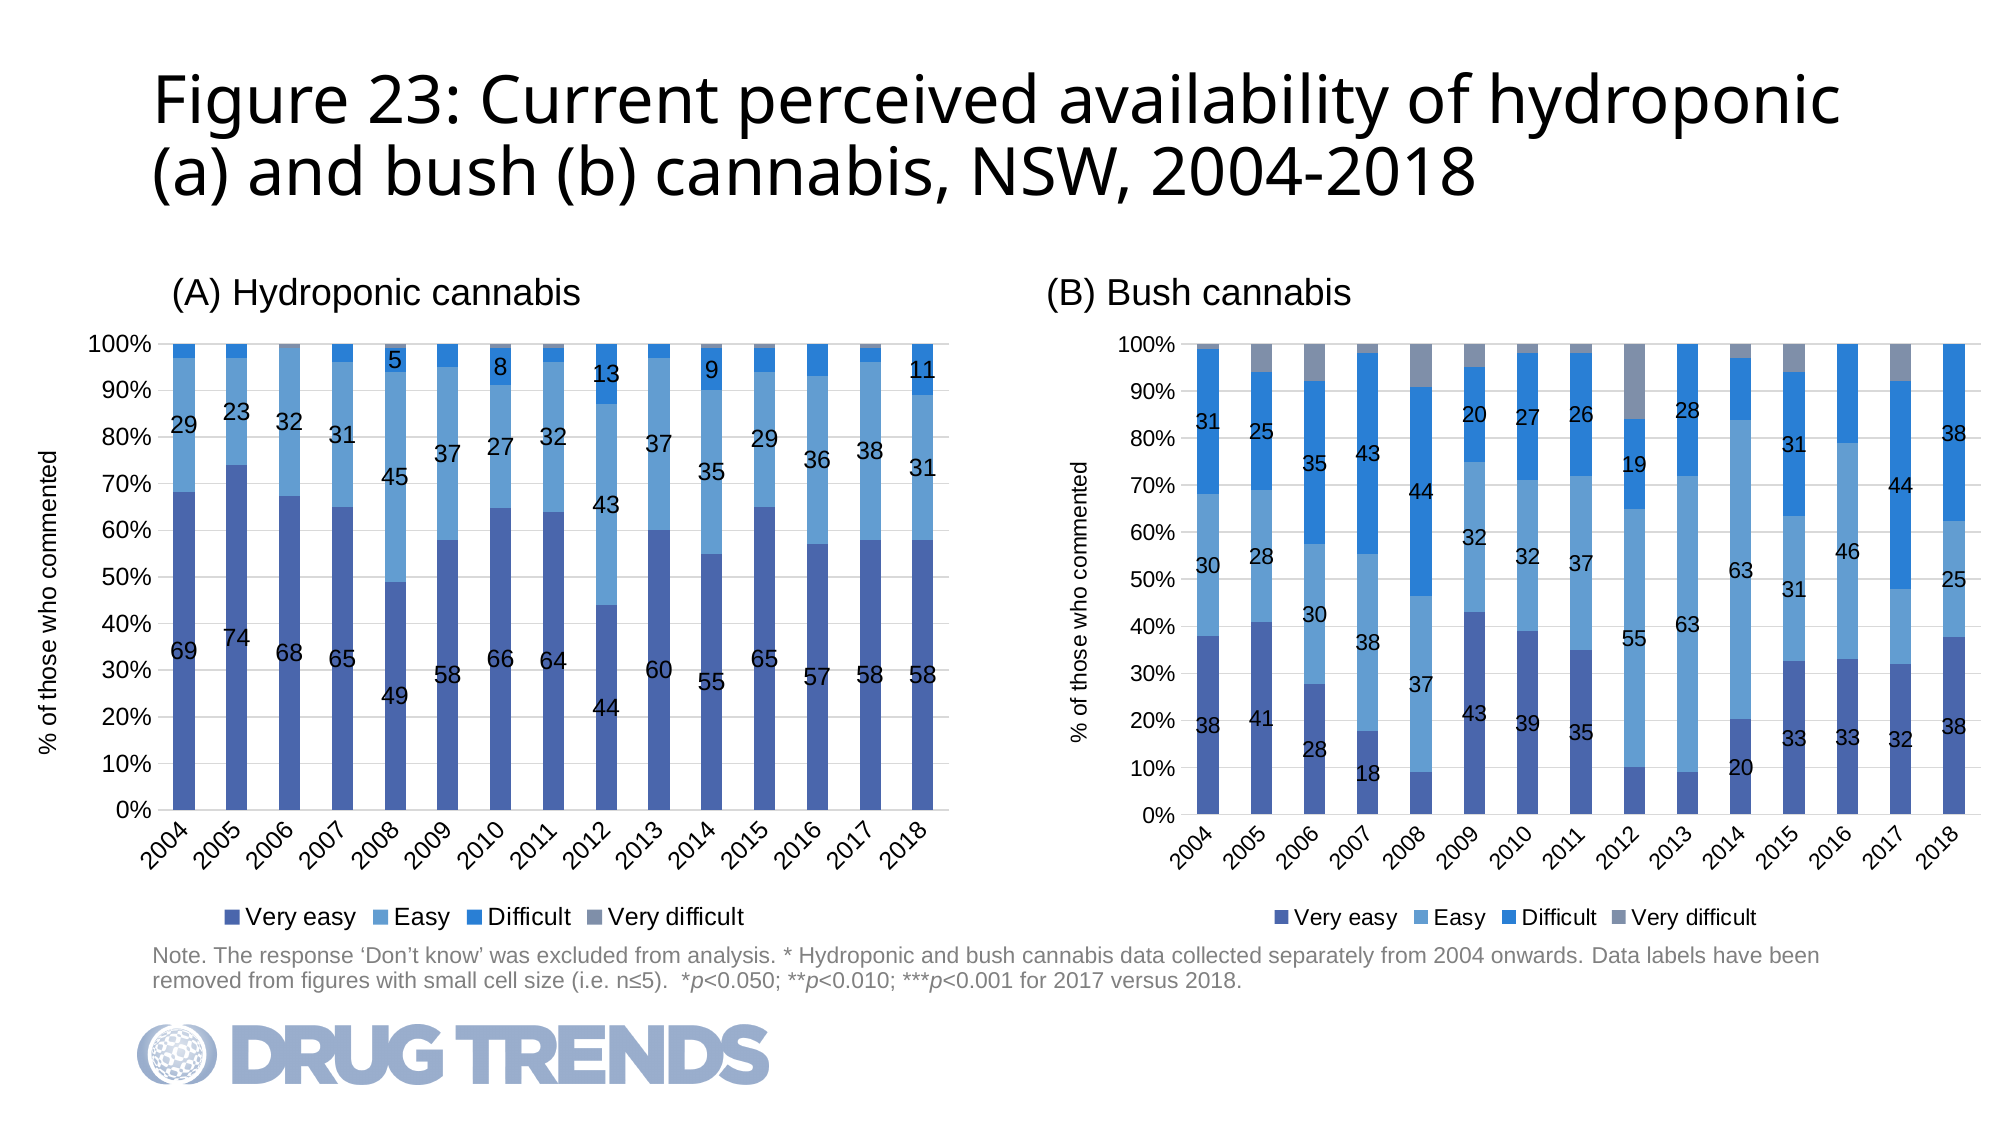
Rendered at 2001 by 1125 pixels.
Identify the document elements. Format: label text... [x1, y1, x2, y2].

text_box (B) Bush cannabis [1031, 260, 1371, 318]
text_box (A) Hydroponic cannabis [156, 260, 597, 318]
chart [0, 318, 969, 937]
list Note. The response ‘Don’t know’ was excluded from analysis. * Hydroponic and bush cannabis data collected separately from 2004 onwards. Data labels have been removed from figures with small cell size (i.e. n≤5). *p<0.050; **p<0.010; ***p<0.001 for 2017 versus 2018. [137, 936, 1863, 1009]
title Figure 23: Current perceived availability of hydroponic (a) and bush (b) cannabis, NSW, 2004-2018 [137, 59, 1863, 216]
chart [1031, 318, 2000, 937]
